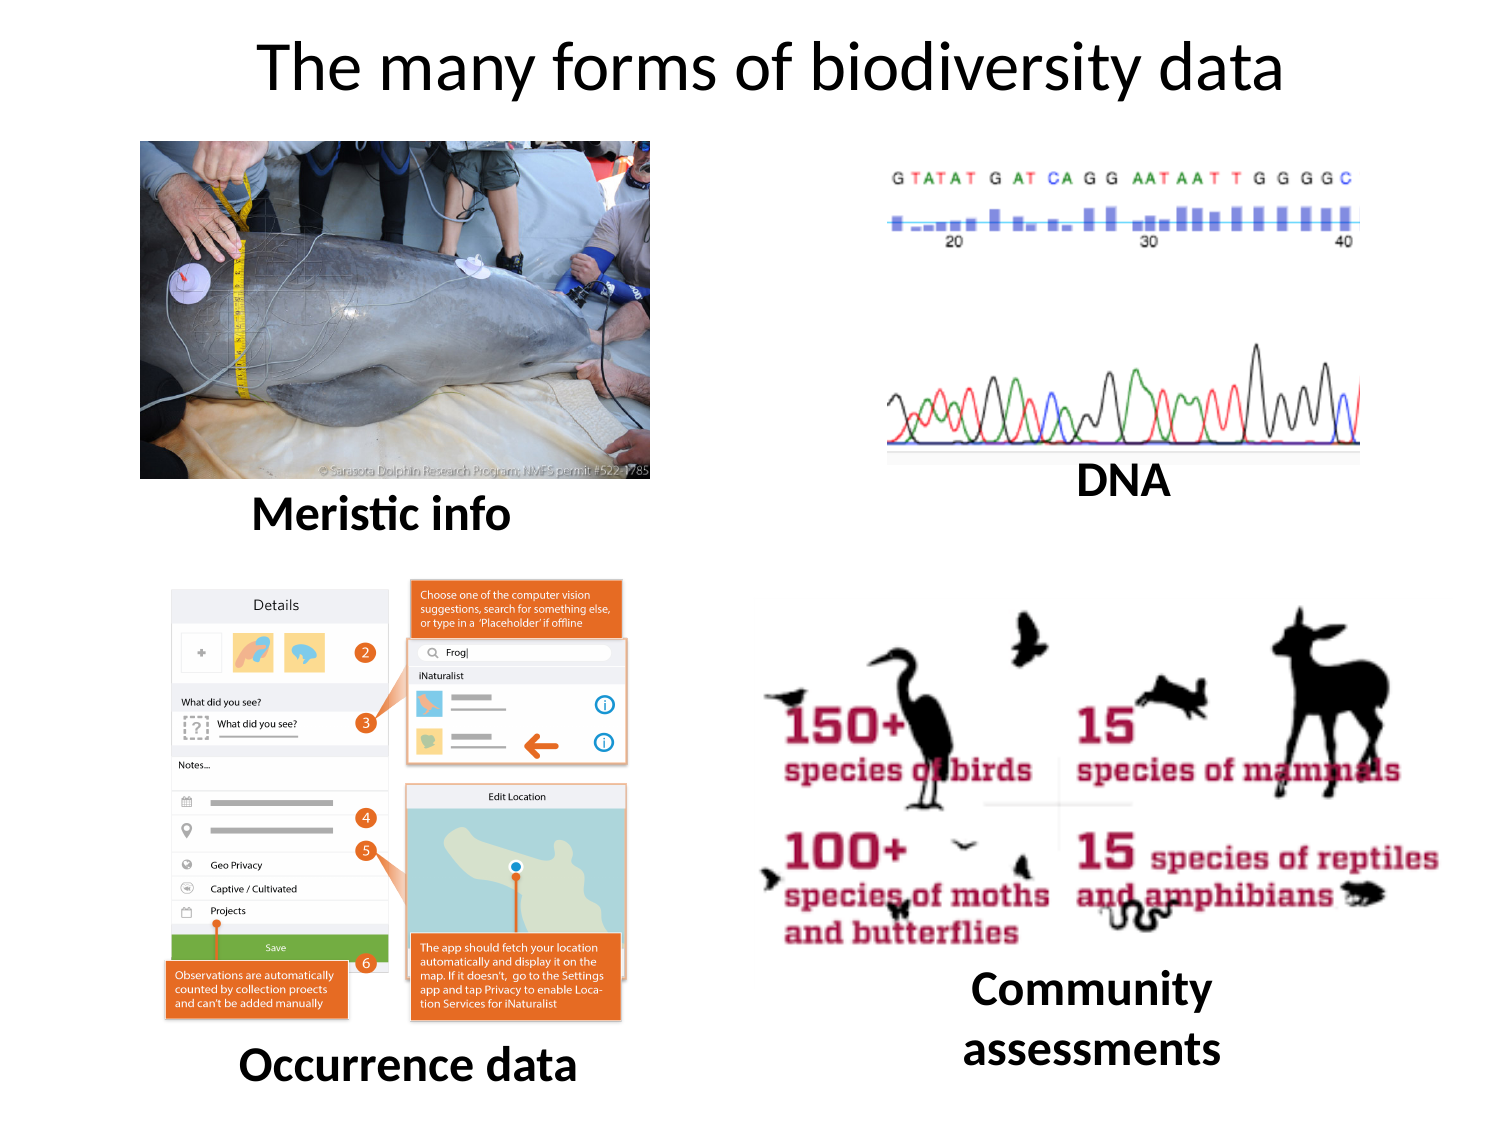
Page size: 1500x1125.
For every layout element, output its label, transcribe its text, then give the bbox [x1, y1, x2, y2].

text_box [140, 141, 651, 550]
text_box The many forms of biodiversity data [124, 0, 1419, 135]
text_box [887, 156, 1360, 515]
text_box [158, 575, 632, 1091]
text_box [753, 596, 1453, 1085]
